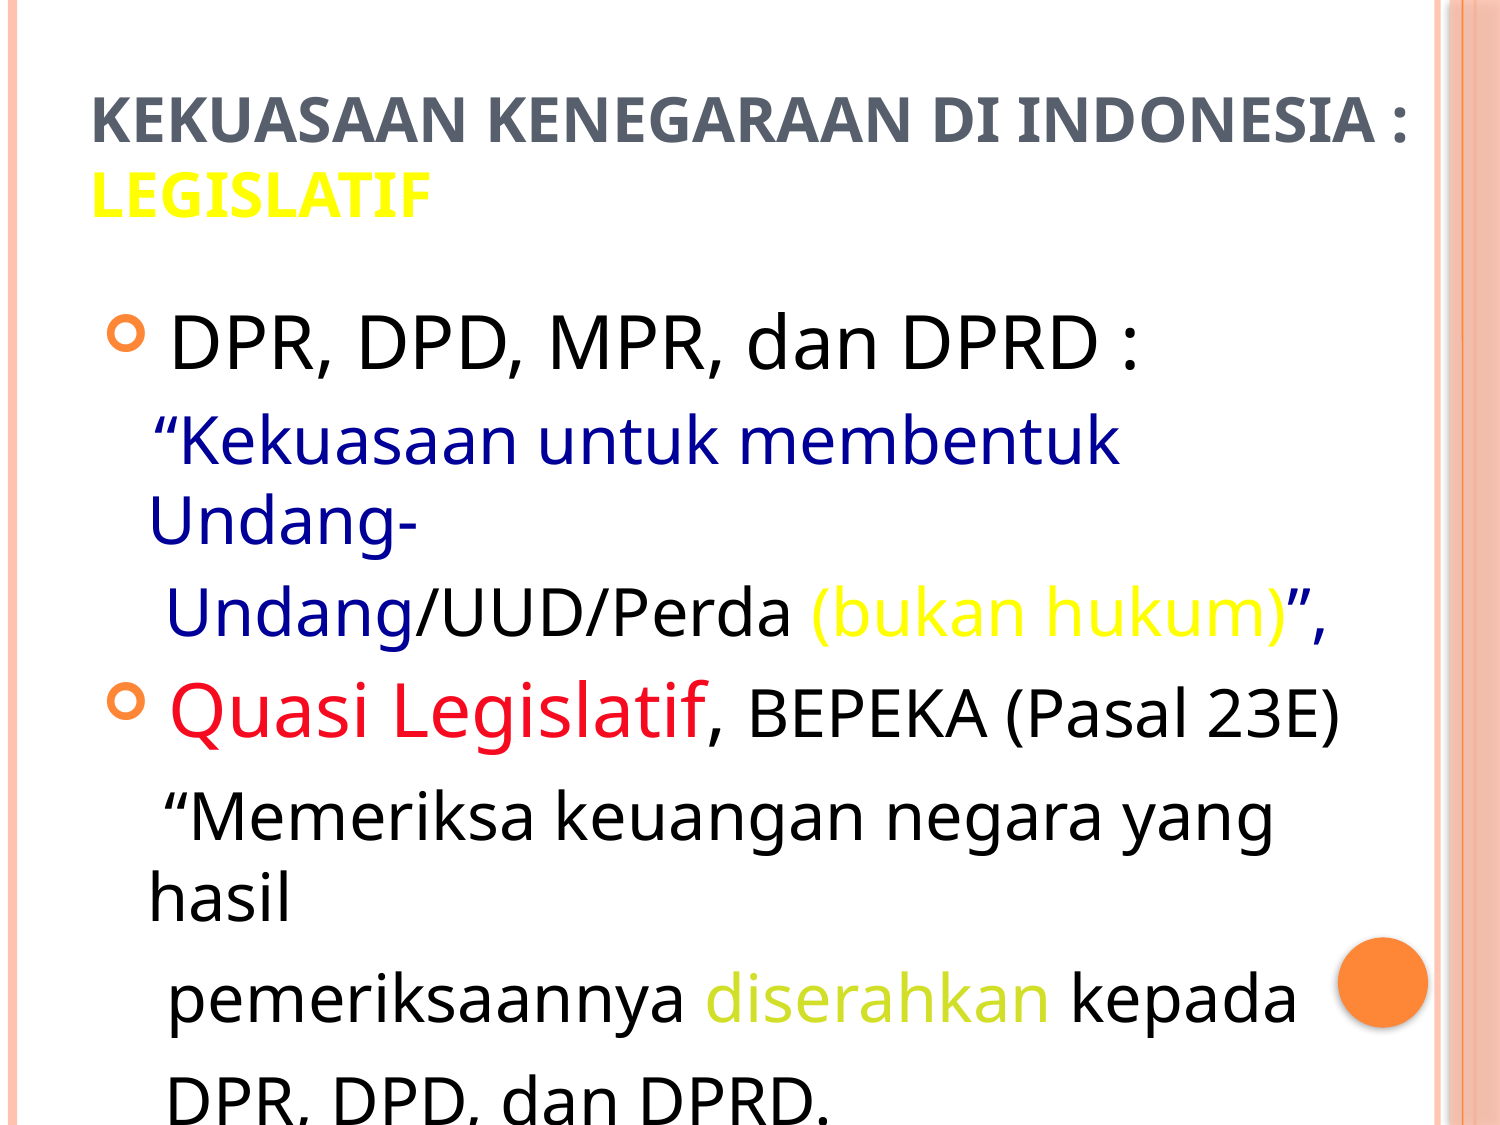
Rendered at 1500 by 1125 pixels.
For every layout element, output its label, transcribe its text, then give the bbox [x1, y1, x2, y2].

title KEKUASAAN KENEGARAAN DI INDONESIA : LEGISLATIF [75, 40, 1451, 238]
list DPR, DPD, MPR, dan DPRD : “Kekuasaan untuk membentuk Undang- Undang/UUD/Perda (bukan hukum)”, Quasi Legislatif, BEPEKA (Pasal 23E) “Memeriksa keuangan negara yang hasil pemeriksaannya diserahkan kepada DPR, DPD, dan DPRD. [87, 287, 1425, 1125]
